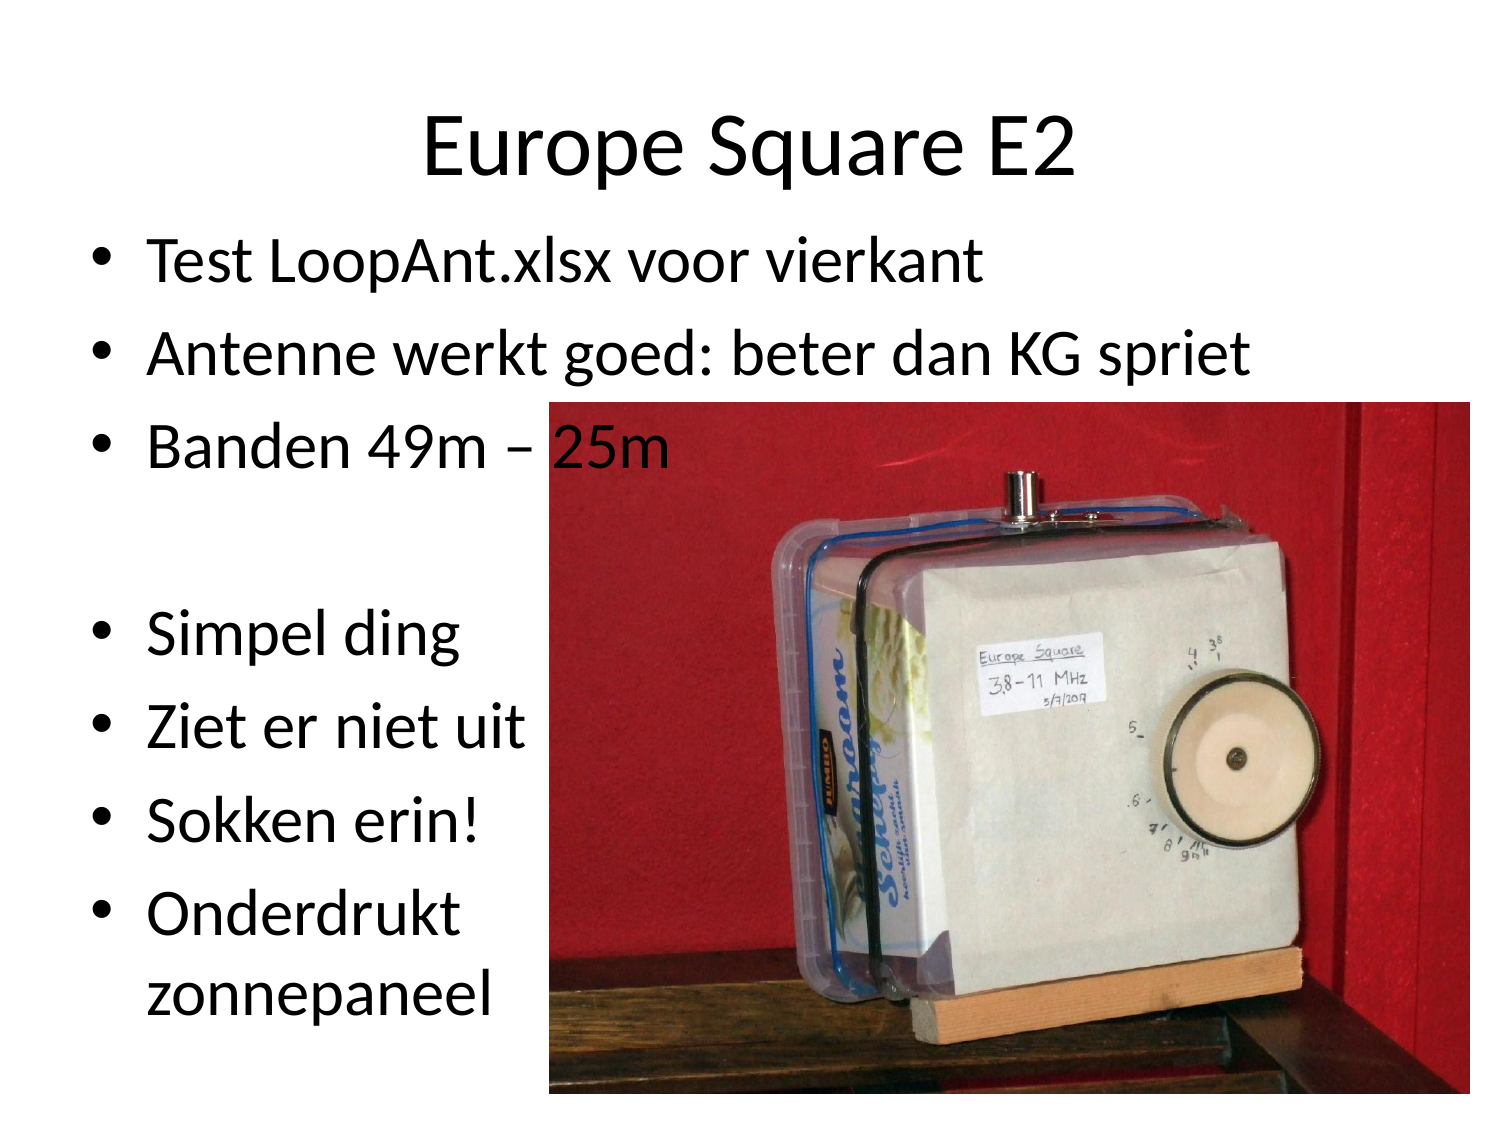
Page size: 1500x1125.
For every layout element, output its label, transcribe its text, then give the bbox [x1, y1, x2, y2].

title Europe Square E2 [75, 45, 1425, 208]
list Test LoopAnt.xlsx voor vierkant Antenne werkt goed: beter dan KG spriet Banden 49m – 25m Simpel ding Ziet er niet uit Sokken erin! Onderdrukt zonnepaneel [75, 208, 1425, 1094]
picture [548, 402, 1470, 1094]
